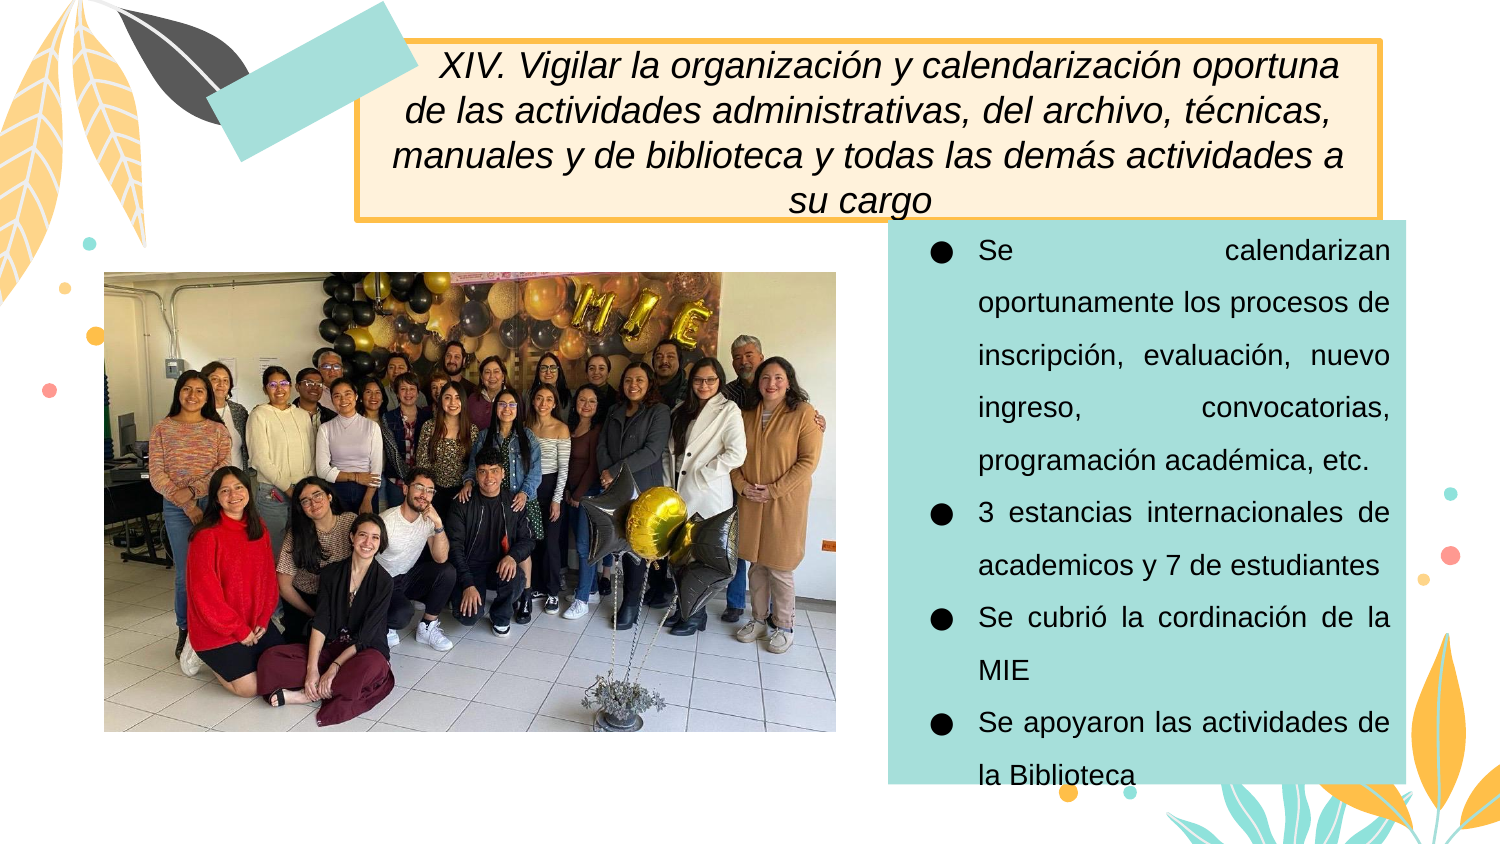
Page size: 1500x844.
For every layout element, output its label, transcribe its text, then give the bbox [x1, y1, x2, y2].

text_box [205, 0, 419, 163]
title XIV. Vigilar la organización y calendarización oportuna de las actividades administrativas, del archivo, técnicas, manuales y de biblioteca y todas las demás actividades a su cargo [354, 38, 1383, 223]
subtitle Se calendarizan oportunamente los procesos de inscripción, evaluación, nuevo ingreso, convocatorias, programación académica, etc. 3 estancias internacionales de academicos y 7 de estudiantes Se cubrió la cordinación de la MIE Se apoyaron las actividades de la Biblioteca [888, 220, 1407, 785]
picture [103, 272, 836, 732]
